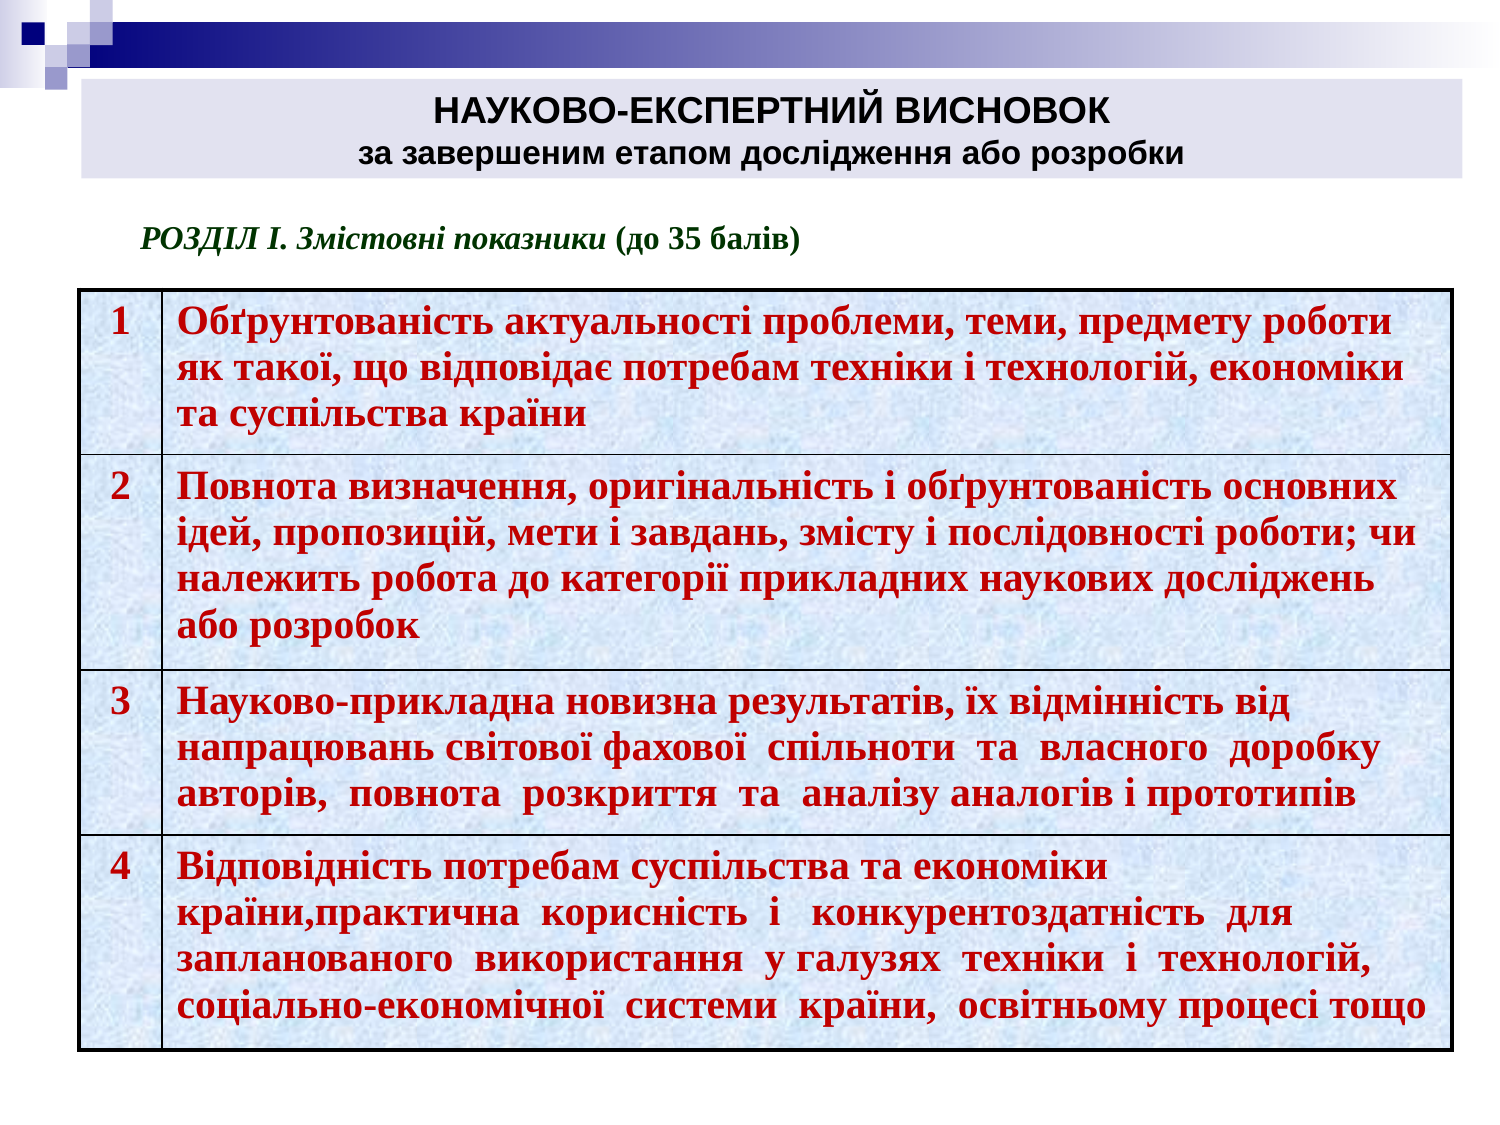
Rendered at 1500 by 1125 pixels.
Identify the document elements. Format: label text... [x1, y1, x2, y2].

table_cell 4 [81, 836, 161, 1048]
text_box РОЗДІЛ І. Змістовні показники (до 35 балів) [125, 209, 956, 264]
table_cell Повнота визначення, оригінальність і обґрунтованість основних ідей, пропозицій, мети і завдань, змісту і послідовності роботи; чи належить робота до категорії прикладних наукових досліджень або розробок [163, 455, 1450, 669]
table_header Обґрунтованість актуальності проблеми, теми, предмету роботи як такої, що відповідає потребам техніки і технологій, економіки та суспільства країни [163, 292, 1450, 454]
text_box НАУКОВО-ЕКСПЕРТНИЙ ВИСНОВОК за завершеним етапом дослідження або розробки [81, 78, 1463, 179]
table_cell 2 [81, 455, 161, 669]
table_cell 3 [81, 671, 161, 834]
table_header 1 [81, 292, 161, 454]
table_cell Відповідність потребам суспільства та економіки країни,практична корисність і конкурентоздатність для запланованого використання у галузях техніки і технологій, соціально-економічної системи країни, освітньому процесі тощо [163, 836, 1450, 1048]
table_cell Науково-прикладна новизна результатів, їх відмінність від напрацювань світової фахової спільноти та власного доробку авторів, повнота розкриття та аналізу аналогів і прототипів [163, 671, 1450, 834]
